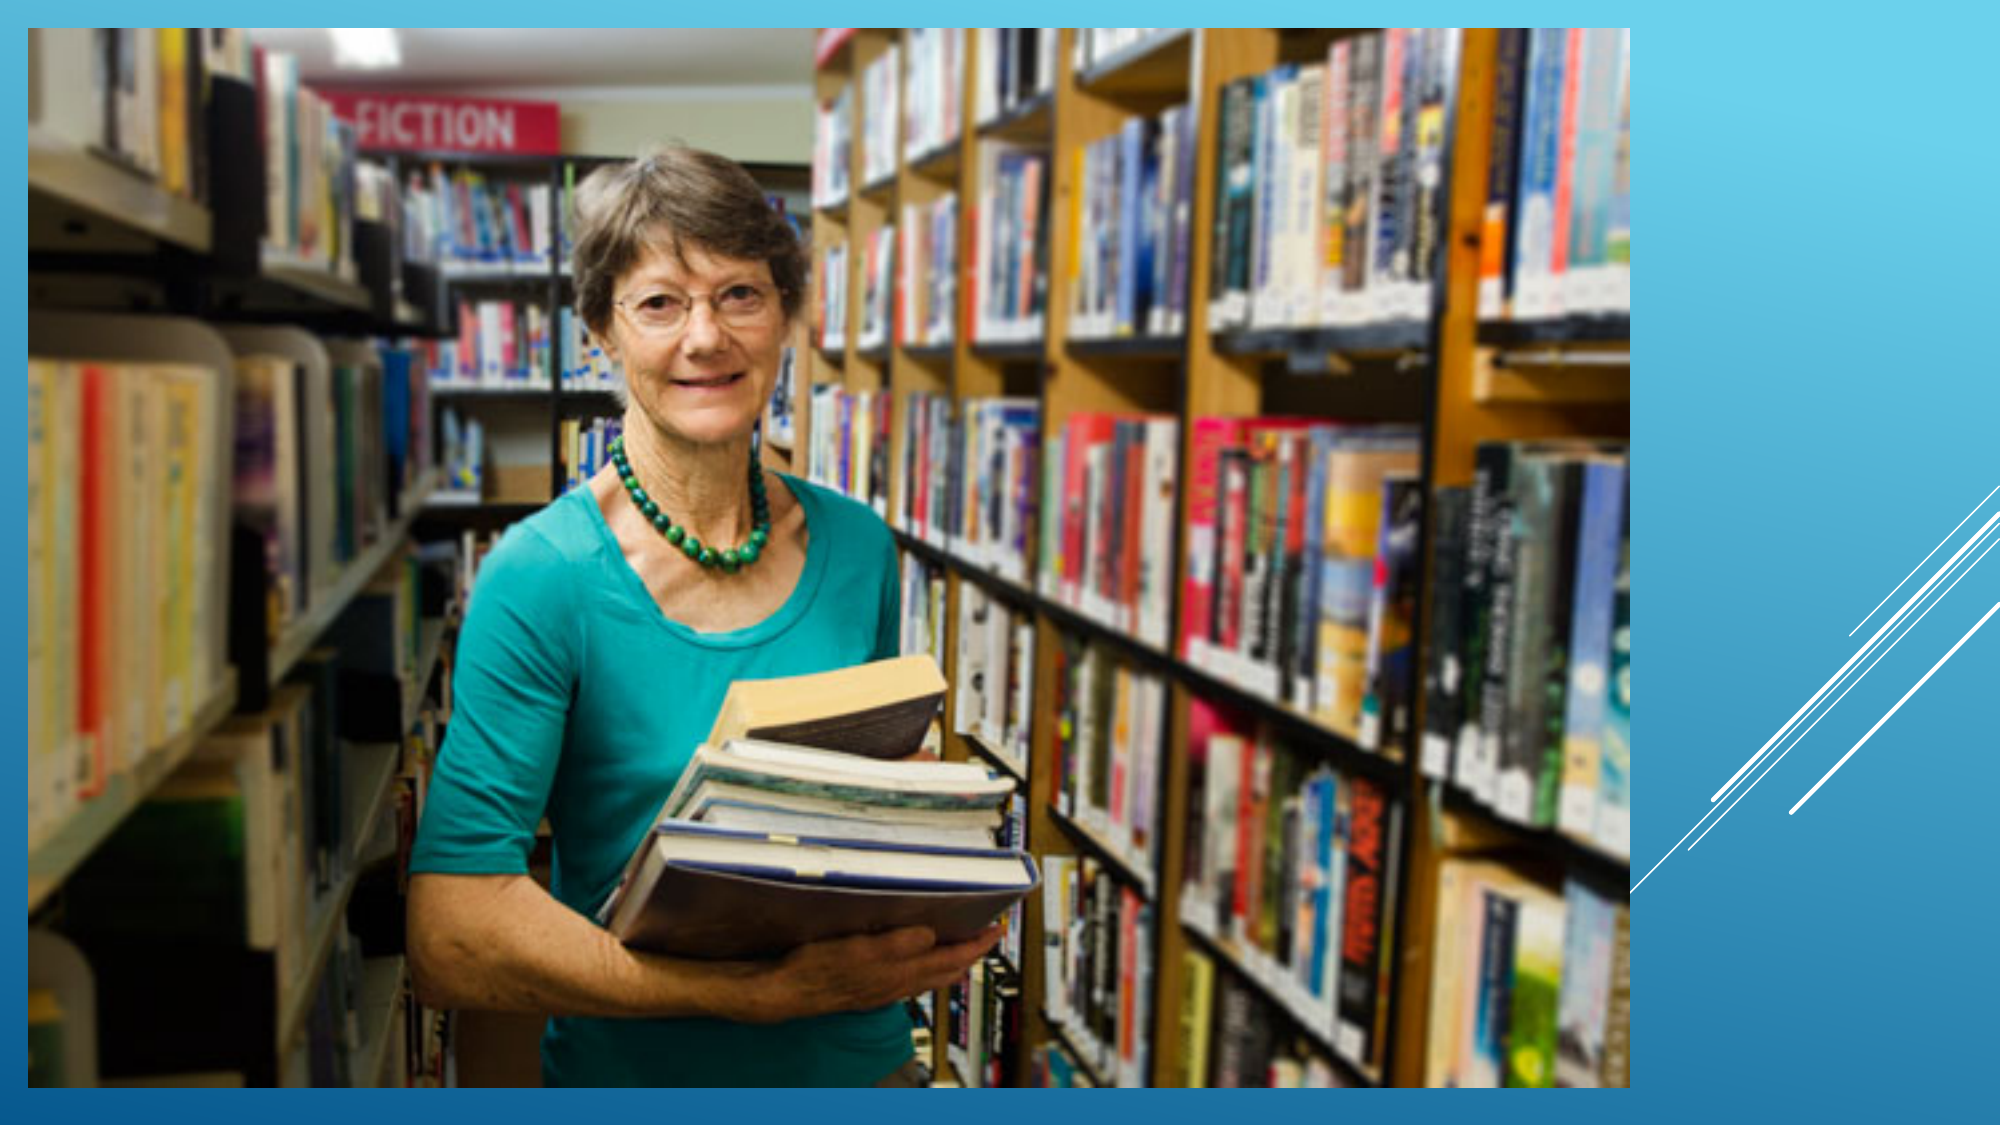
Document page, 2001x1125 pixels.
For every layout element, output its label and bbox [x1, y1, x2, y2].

picture [27, 28, 1630, 1089]
